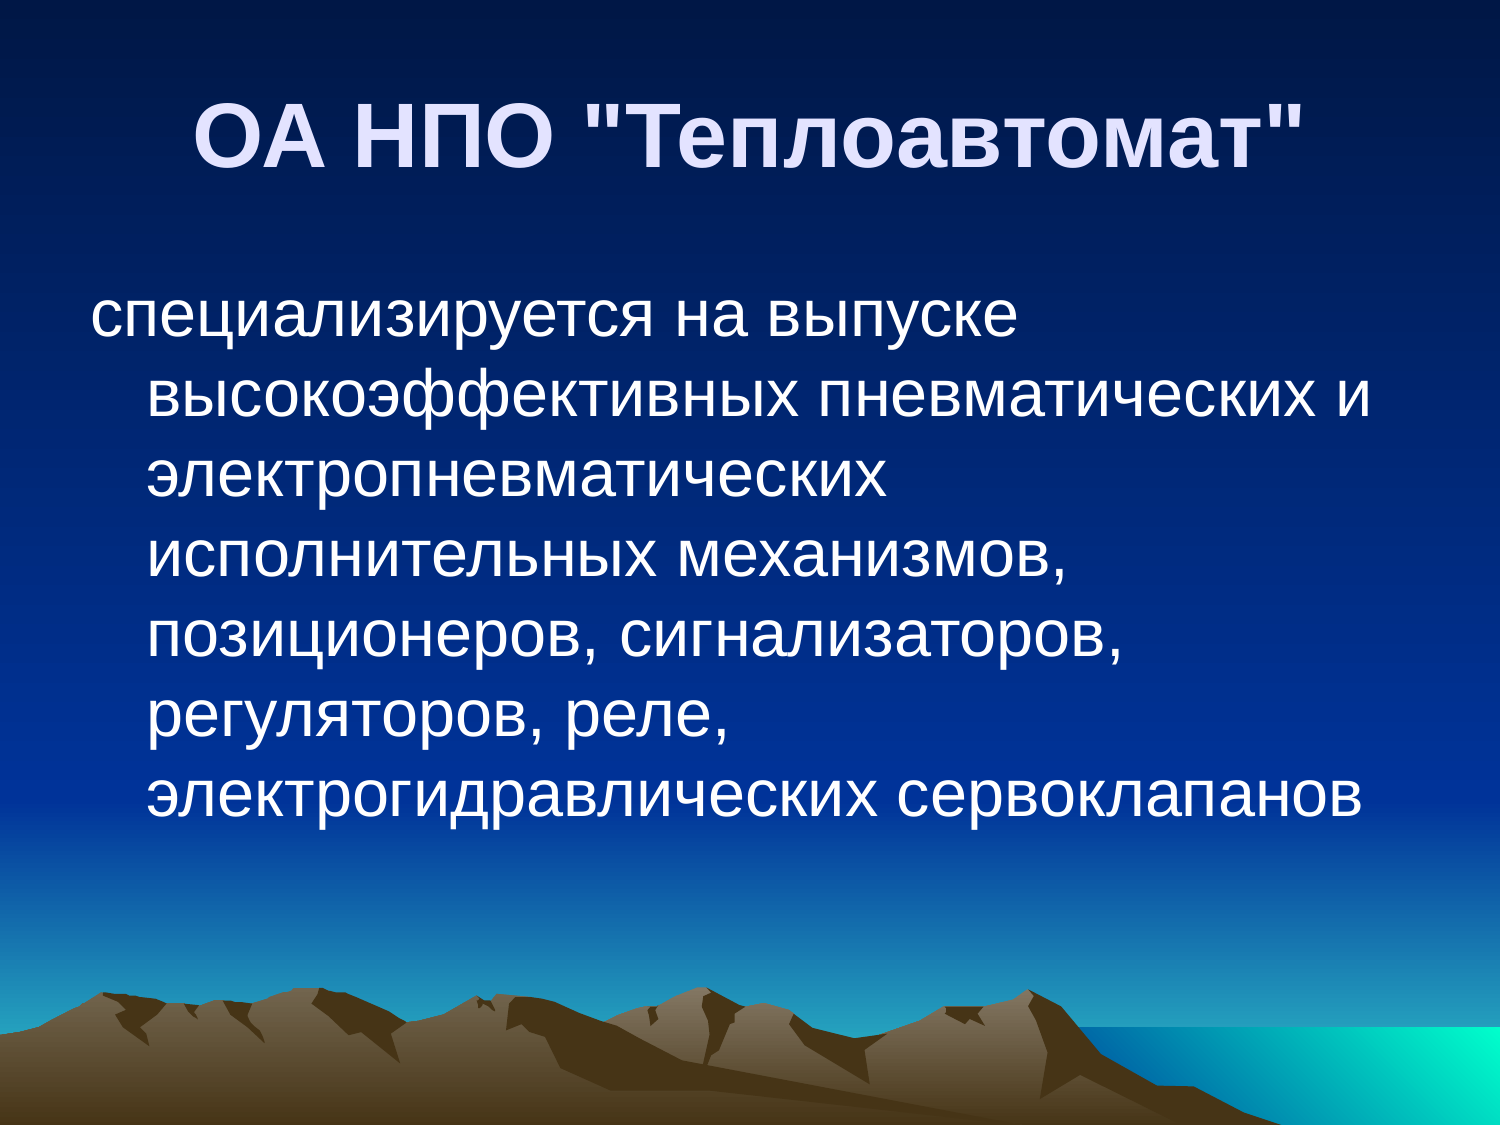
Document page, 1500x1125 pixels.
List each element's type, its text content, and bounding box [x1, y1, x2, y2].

title ОА НПО "Теплоавтомат" [74, 37, 1426, 226]
list специализируется на выпуске высокоэффективных пневматических и электропневматических исполнительных механизмов, позиционеров, сигнализаторов, регуляторов, реле, электрогидравлических сервоклапанов [75, 262, 1425, 903]
